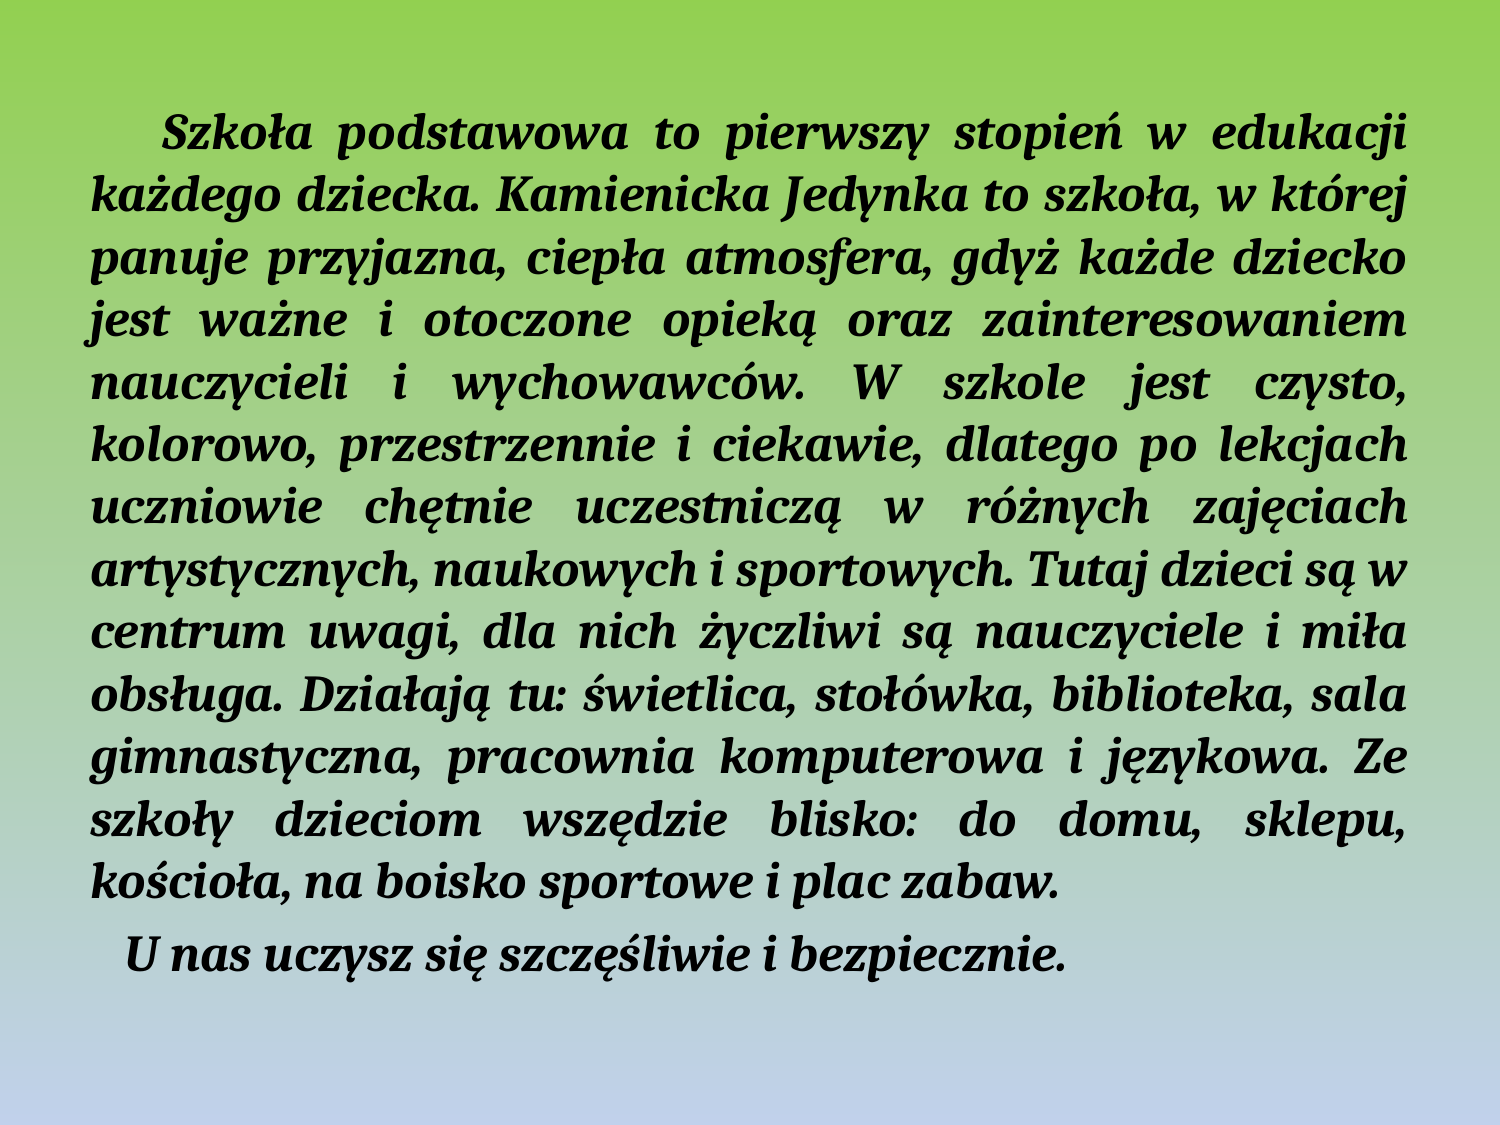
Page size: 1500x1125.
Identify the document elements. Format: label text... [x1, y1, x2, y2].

list Szkoła podstawowa to pierwszy stopień w edukacji każdego dziecka. Kamienicka Jedynka to szkoła, w której panuje przyjazna, ciepła atmosfera, gdyż każde dziecko jest ważne i otoczone opieką oraz zainteresowaniem nauczycieli i wychowawców. W szkole jest czysto, kolorowo, przestrzennie i ciekawie, dlatego po lekcjach uczniowie chętnie uczestniczą w różnych zajęciach artystycznych, naukowych i sportowych. Tutaj dzieci są w centrum uwagi, dla nich życzliwi są nauczyciele i miła obsługa. Działają tu: świetlica, stołówka, biblioteka, sala gimnastyczna, pracownia komputerowa i językowa. Ze szkoły dzieciom wszędzie blisko: do domu, sklepu, kościoła, na boisko sportowe i plac zabaw. U nas uczysz się szczęśliwie i bezpiecznie. [75, 90, 1425, 1005]
